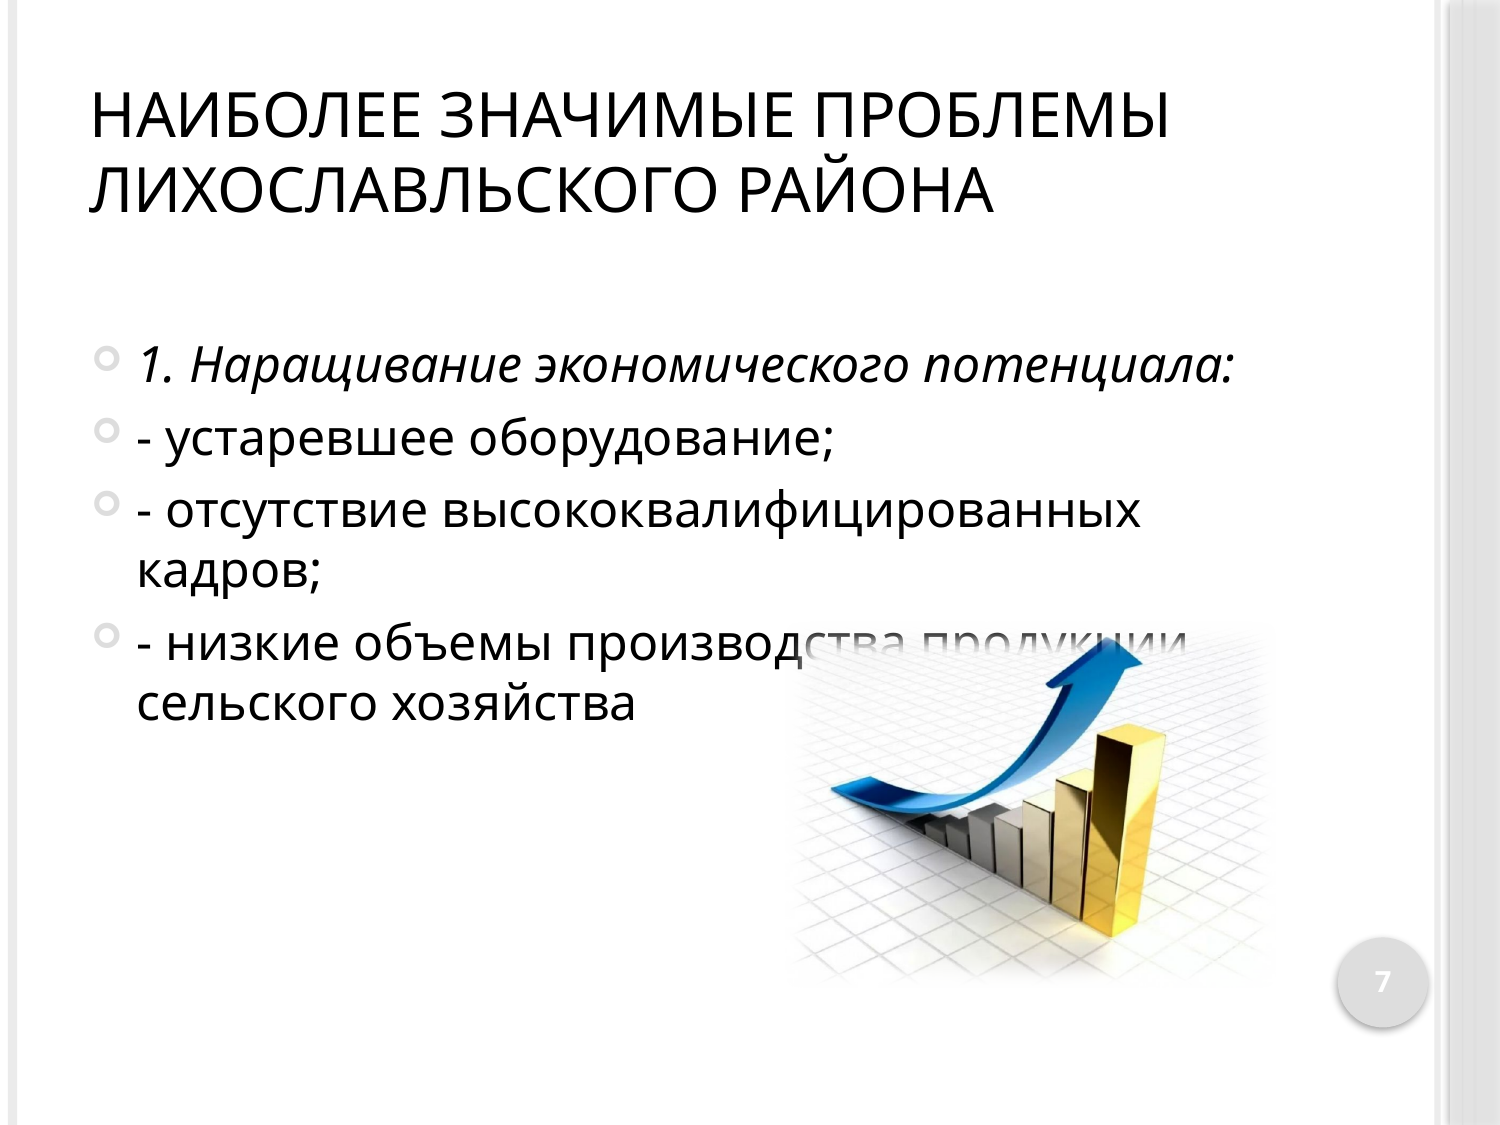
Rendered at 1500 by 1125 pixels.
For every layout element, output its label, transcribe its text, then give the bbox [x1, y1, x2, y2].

slide_number 7 [1333, 940, 1434, 1027]
list 1. Наращивание экономического потенциала: - устаревшее оборудование; - отсутствие высококвалифицированных кадров; - низкие объемы производства продукции сельского хозяйства [76, 325, 1302, 906]
title наиболее значимые проблемы Лихославльского района [75, 45, 1300, 233]
picture [784, 620, 1276, 990]
